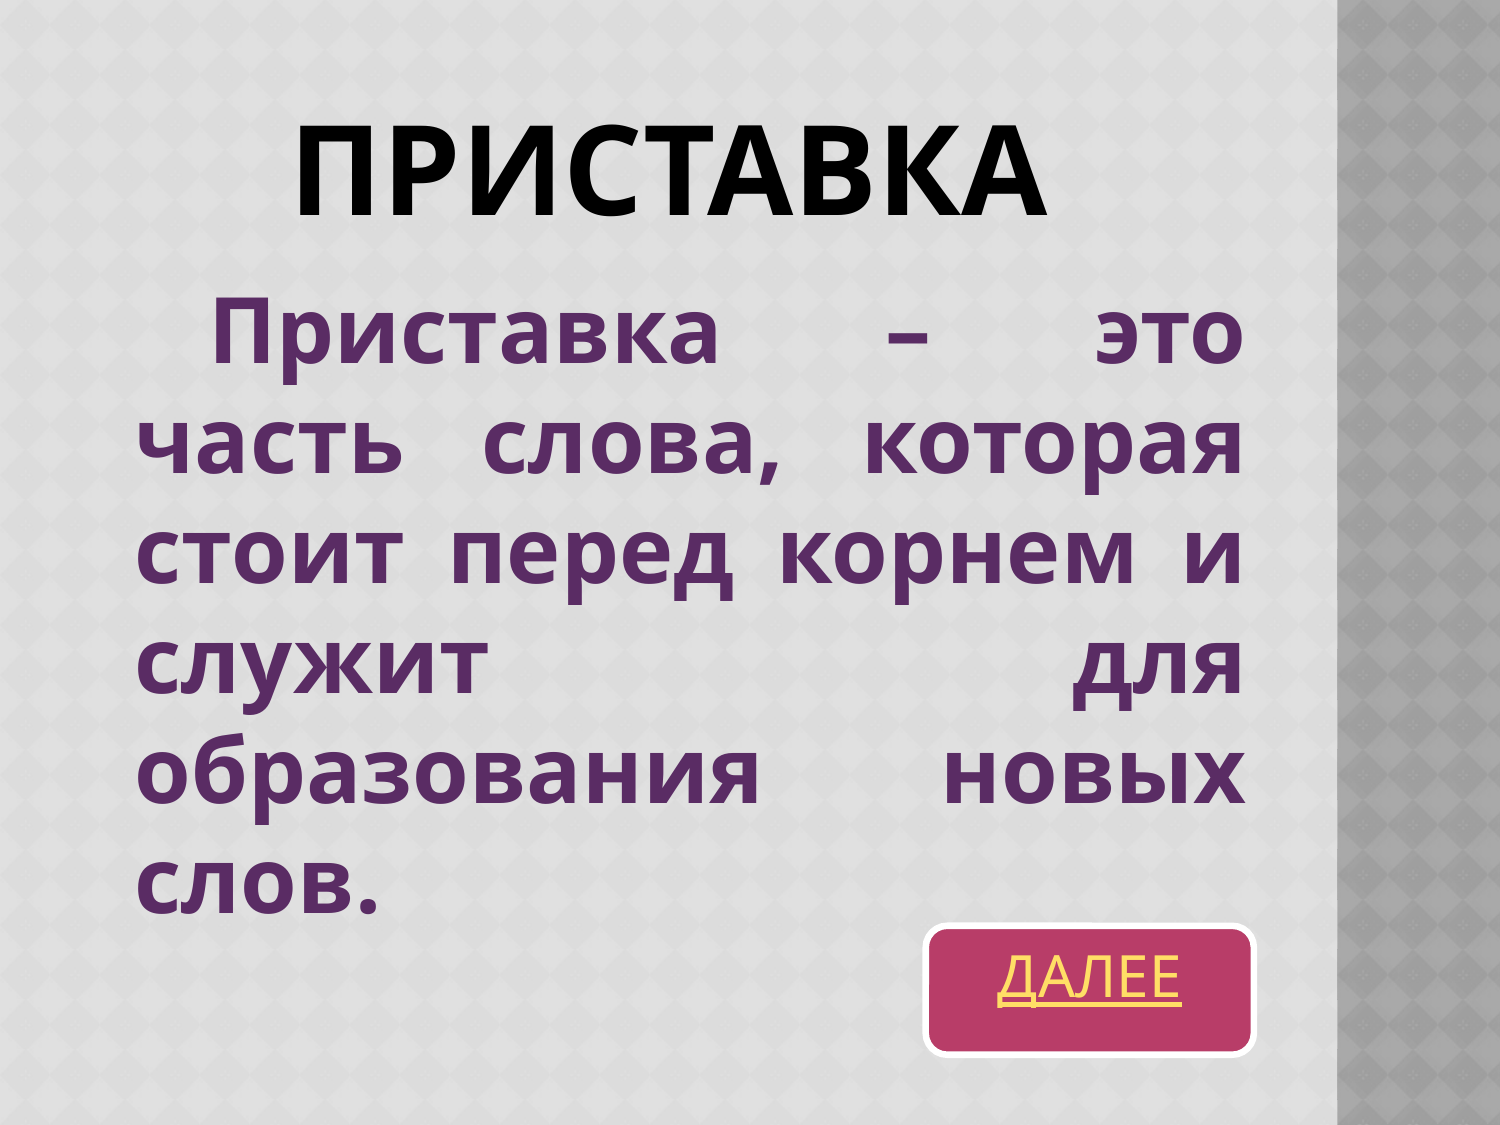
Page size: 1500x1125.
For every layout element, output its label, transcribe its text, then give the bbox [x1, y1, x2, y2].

list Приставка – это часть слова, которая стоит перед корнем и служит для образования новых слов. [75, 264, 1263, 1059]
text_box ДАЛЕЕ [922, 922, 1258, 1059]
title Приставка [75, 52, 1263, 240]
